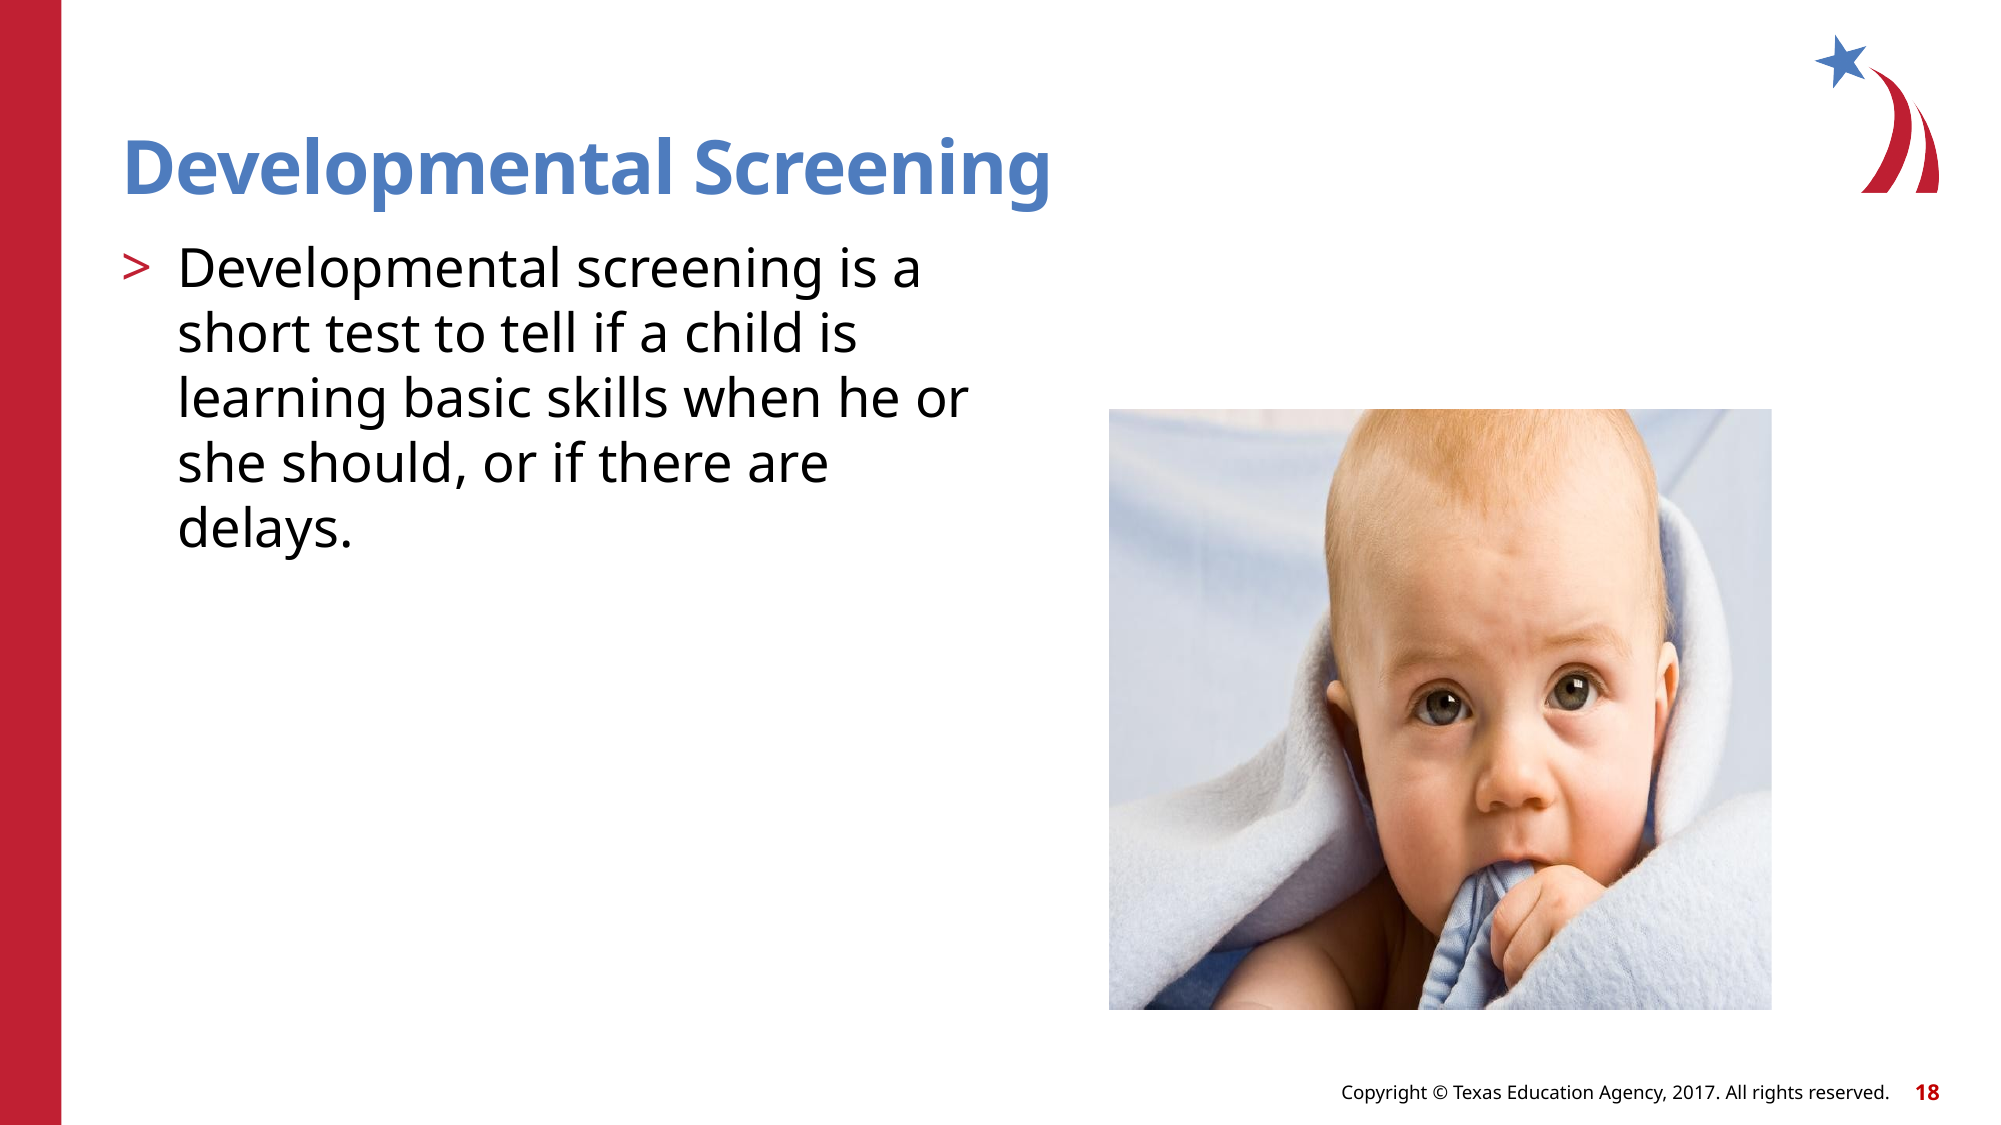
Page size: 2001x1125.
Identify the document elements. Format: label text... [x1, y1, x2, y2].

text_box [1109, 409, 1772, 1010]
list Developmental screening is a short test to tell if a child is learning basic skills when he or she should, or if there are delays. [121, 233, 1000, 1010]
picture [1814, 34, 1939, 193]
title Developmental Screening [121, 66, 1772, 211]
